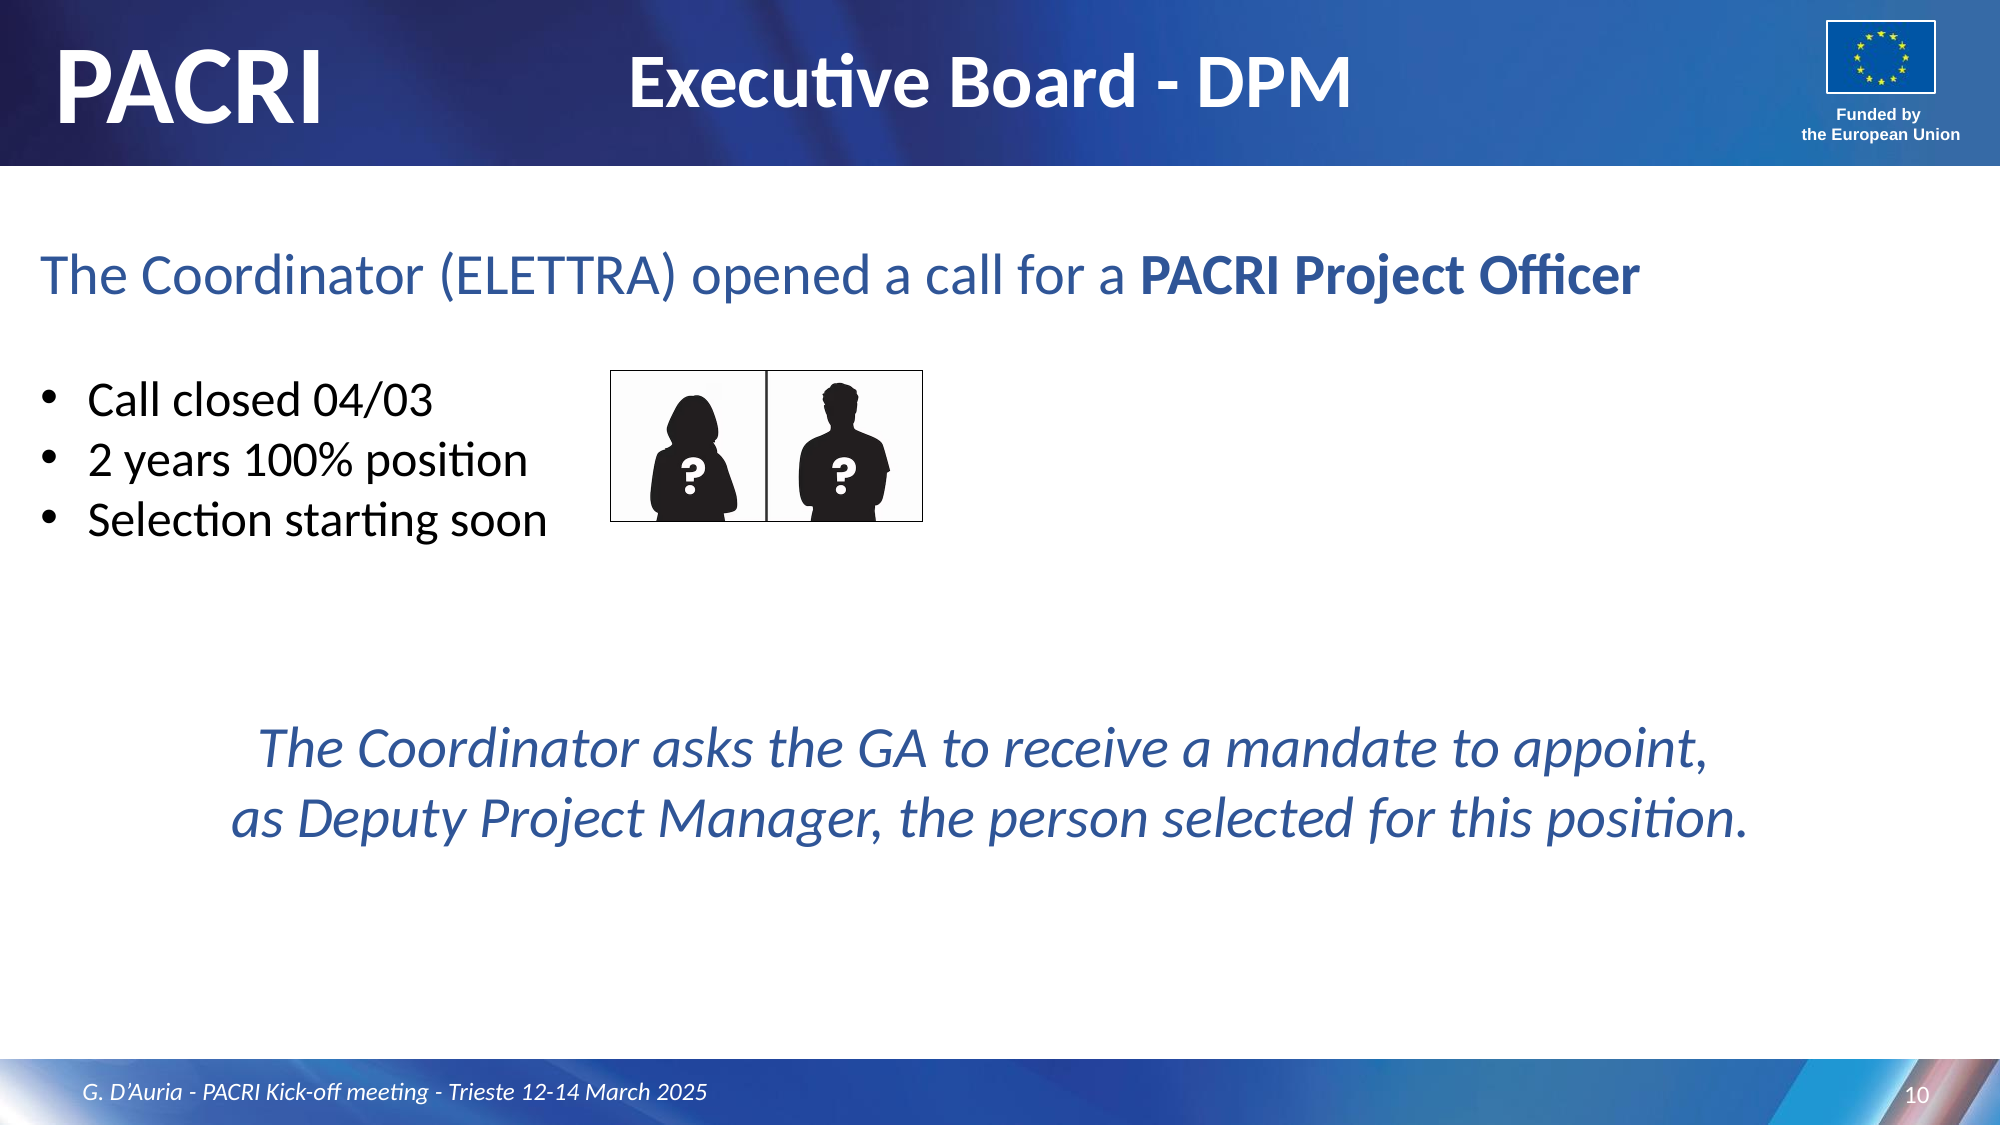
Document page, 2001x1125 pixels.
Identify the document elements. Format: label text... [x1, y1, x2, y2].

picture [0, 0, 338, 166]
picture [1645, 0, 2000, 166]
footer G. D’Auria - PACRI Kick-off meeting - Trieste 12-14 March 2025 [67, 1060, 743, 1120]
slide_number 10 [1494, 1063, 1945, 1123]
picture [0, 1059, 2000, 1125]
title Executive Board - DPM [338, 0, 1645, 166]
text_box The Coordinator (ELETTRA) opened a call for a PACRI Project Officer Call closed 04/03 2 years 100% position Selection starting soon [25, 228, 1975, 554]
text_box The Coordinator asks the GA to receive a mandate to appoint, as Deputy Project Manager, the person selected for this position. [99, 702, 1884, 857]
picture [610, 370, 923, 522]
